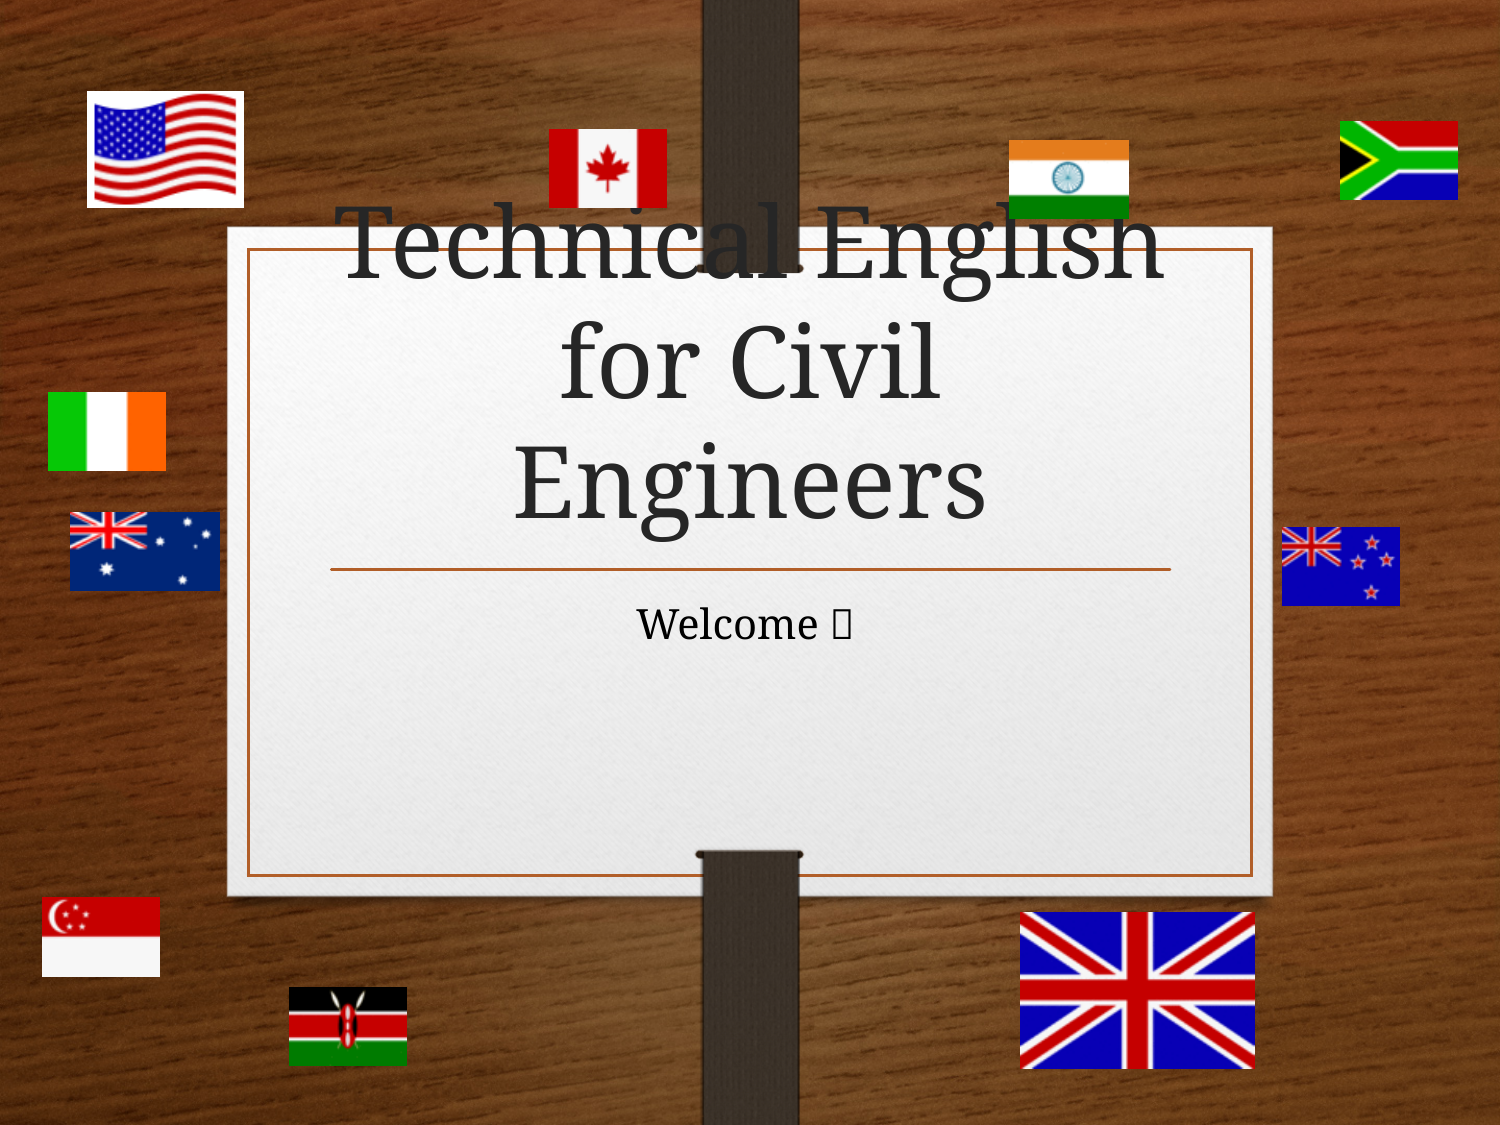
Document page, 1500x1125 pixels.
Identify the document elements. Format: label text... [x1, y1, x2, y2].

picture [0, 0, 699, 1125]
title Technical English for Civil Engineers [315, 297, 1187, 546]
picture [700, 852, 800, 1125]
subtitle Welcome  [315, 590, 1187, 817]
picture [801, 0, 1500, 1125]
picture [250, 0, 1250, 874]
